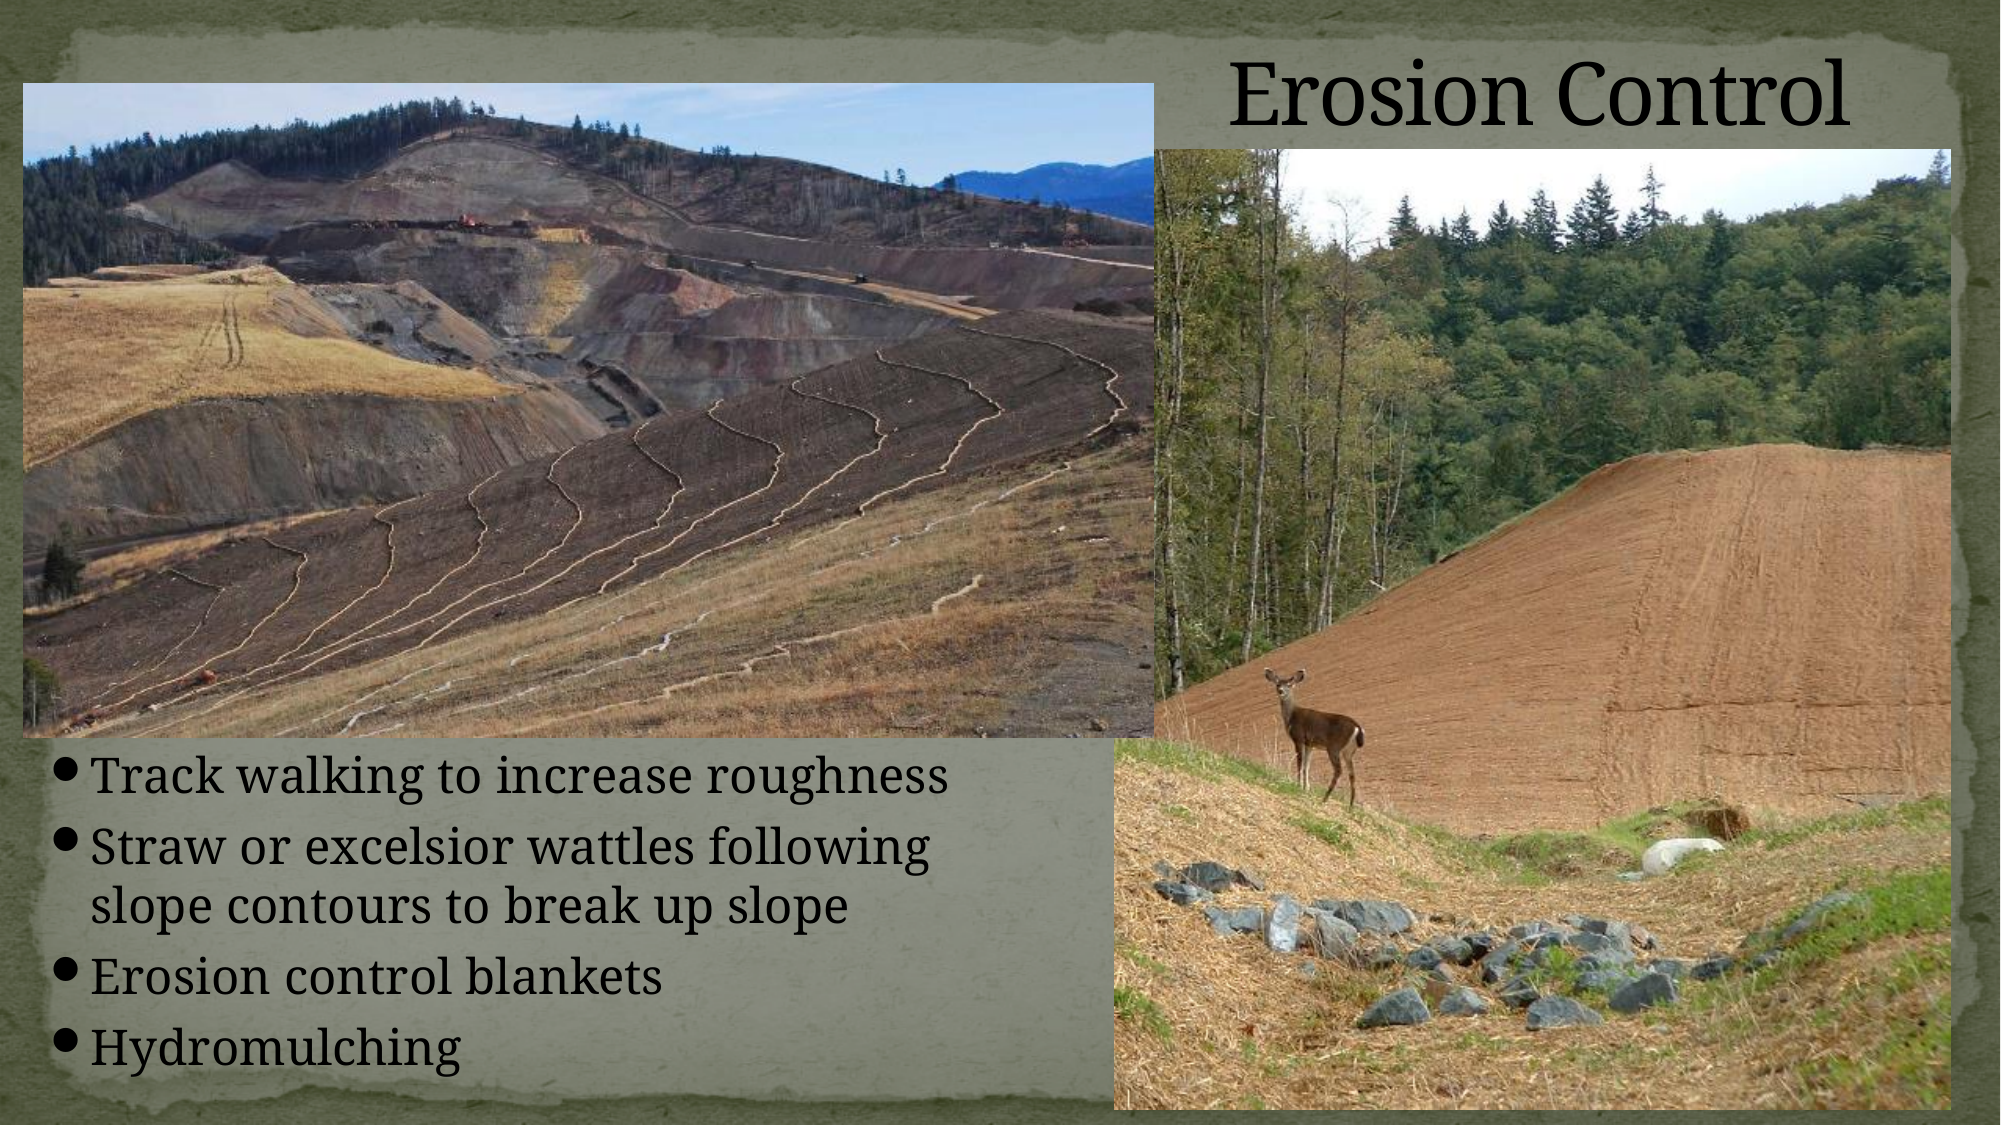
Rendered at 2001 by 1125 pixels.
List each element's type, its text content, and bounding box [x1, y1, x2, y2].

list Track walking to increase roughness Straw or excelsior wattles following slope contours to break up slope Erosion control blankets Hydromulching [35, 748, 1034, 1125]
picture [23, 83, 1951, 1110]
title Erosion Control [1212, 16, 1967, 150]
